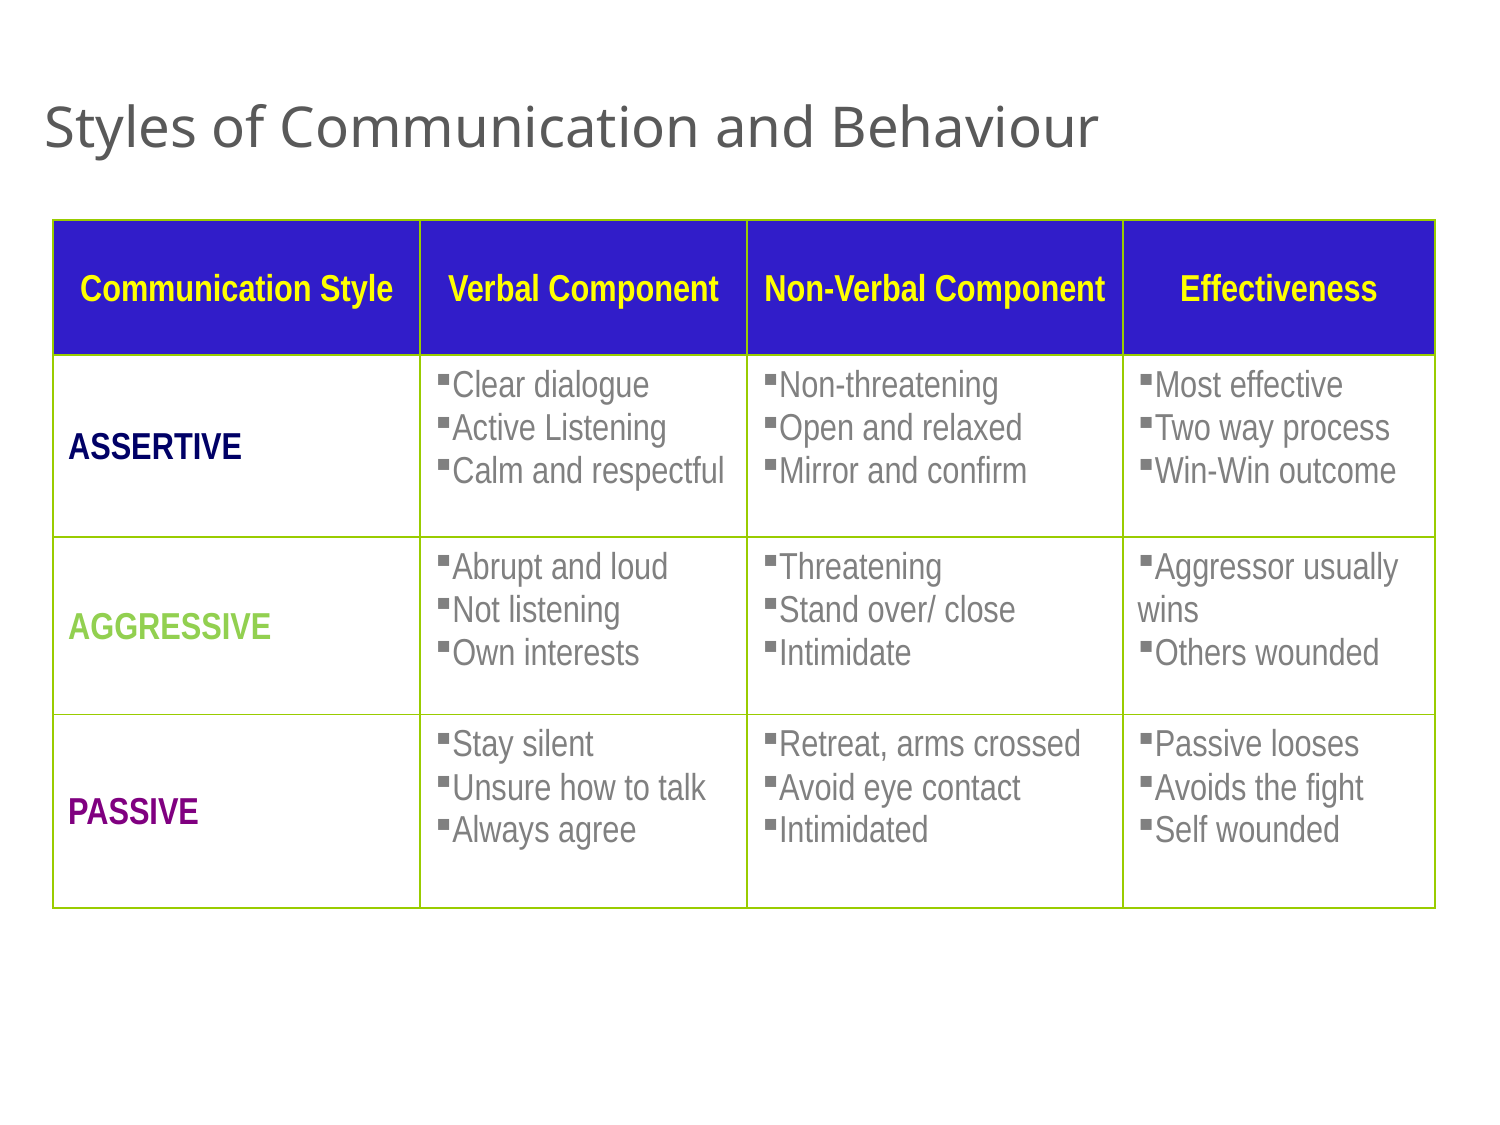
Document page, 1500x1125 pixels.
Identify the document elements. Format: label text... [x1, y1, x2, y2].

table_cell PASSIVE [54, 715, 419, 907]
table_cell Passive looses Avoids the fight Self wounded [1124, 715, 1434, 907]
table_cell Most effective Two way process Win-Win outcome [1124, 356, 1434, 536]
table_header Verbal Component [421, 221, 746, 354]
table_cell Stay silent Unsure how to talk Always agree [421, 715, 746, 907]
table_cell Clear dialogue Active Listening Calm and respectful [421, 356, 746, 536]
table_cell AGGRESSIVE [54, 538, 419, 714]
table_cell Retreat, arms crossed Avoid eye contact Intimidated [748, 715, 1122, 907]
table_cell Threatening Stand over/ close Intimidate [748, 538, 1122, 714]
table_cell Aggressor usually wins Others wounded [1124, 538, 1434, 714]
table_cell Abrupt and loud Not listening Own interests [421, 538, 746, 714]
table_header Non-Verbal Component [748, 221, 1122, 354]
table_cell ASSERTIVE [54, 356, 419, 536]
text_box Styles of Communication and Behaviour [29, 84, 1418, 167]
table_cell Non-threatening Open and relaxed Mirror and confirm [748, 356, 1122, 536]
table_header Effectiveness [1124, 221, 1434, 354]
table_header Communication Style [54, 221, 419, 354]
